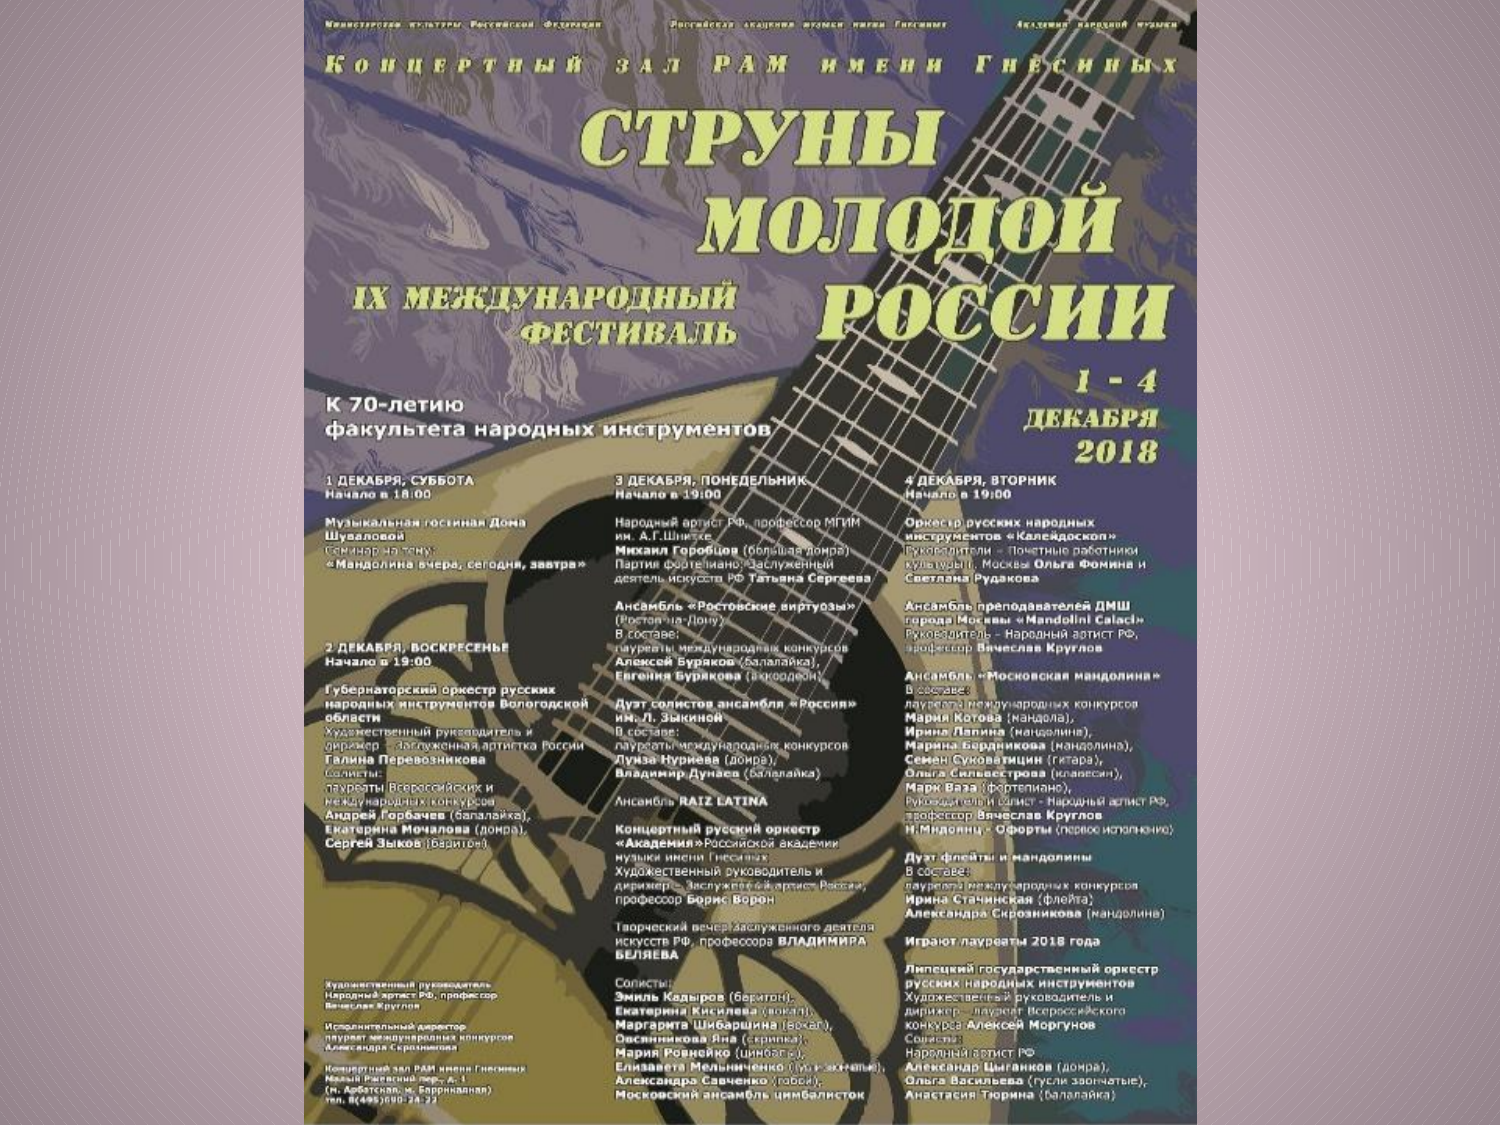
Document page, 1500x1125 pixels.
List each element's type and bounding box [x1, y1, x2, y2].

picture [304, 0, 1198, 1125]
